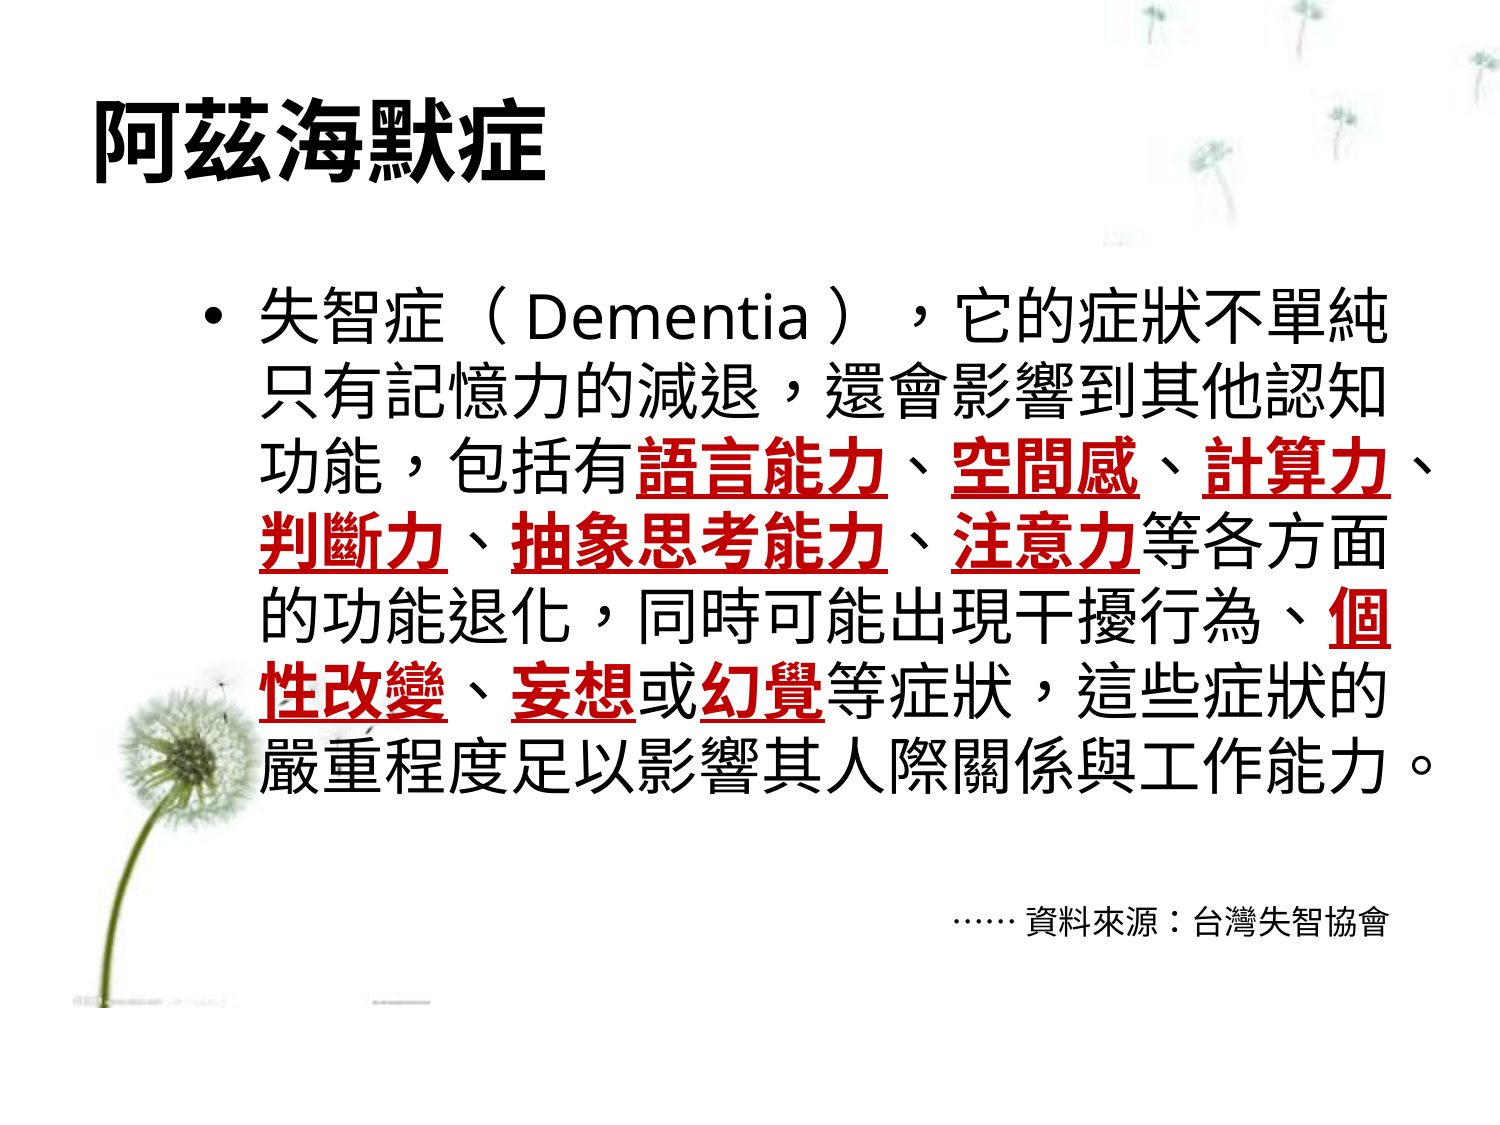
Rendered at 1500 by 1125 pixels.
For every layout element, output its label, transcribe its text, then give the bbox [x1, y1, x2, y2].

list 失智症（Dementia），它的症狀不單純只有記憶力的減退，還會影響到其他認知功能，包括有語言能力、空間感、計算力、判斷力、抽象思考能力、注意力等各方面的功能退化，同時可能出現干擾行為、個性改變、妄想或幻覺等症狀，這些症狀的嚴重程度足以影響其人際關係與工作能力。 ……資料來源：台灣失智協會 [187, 269, 1407, 1012]
picture [70, 592, 187, 1008]
title 阿茲海默症 [75, 45, 1425, 233]
picture [1103, 0, 1500, 246]
